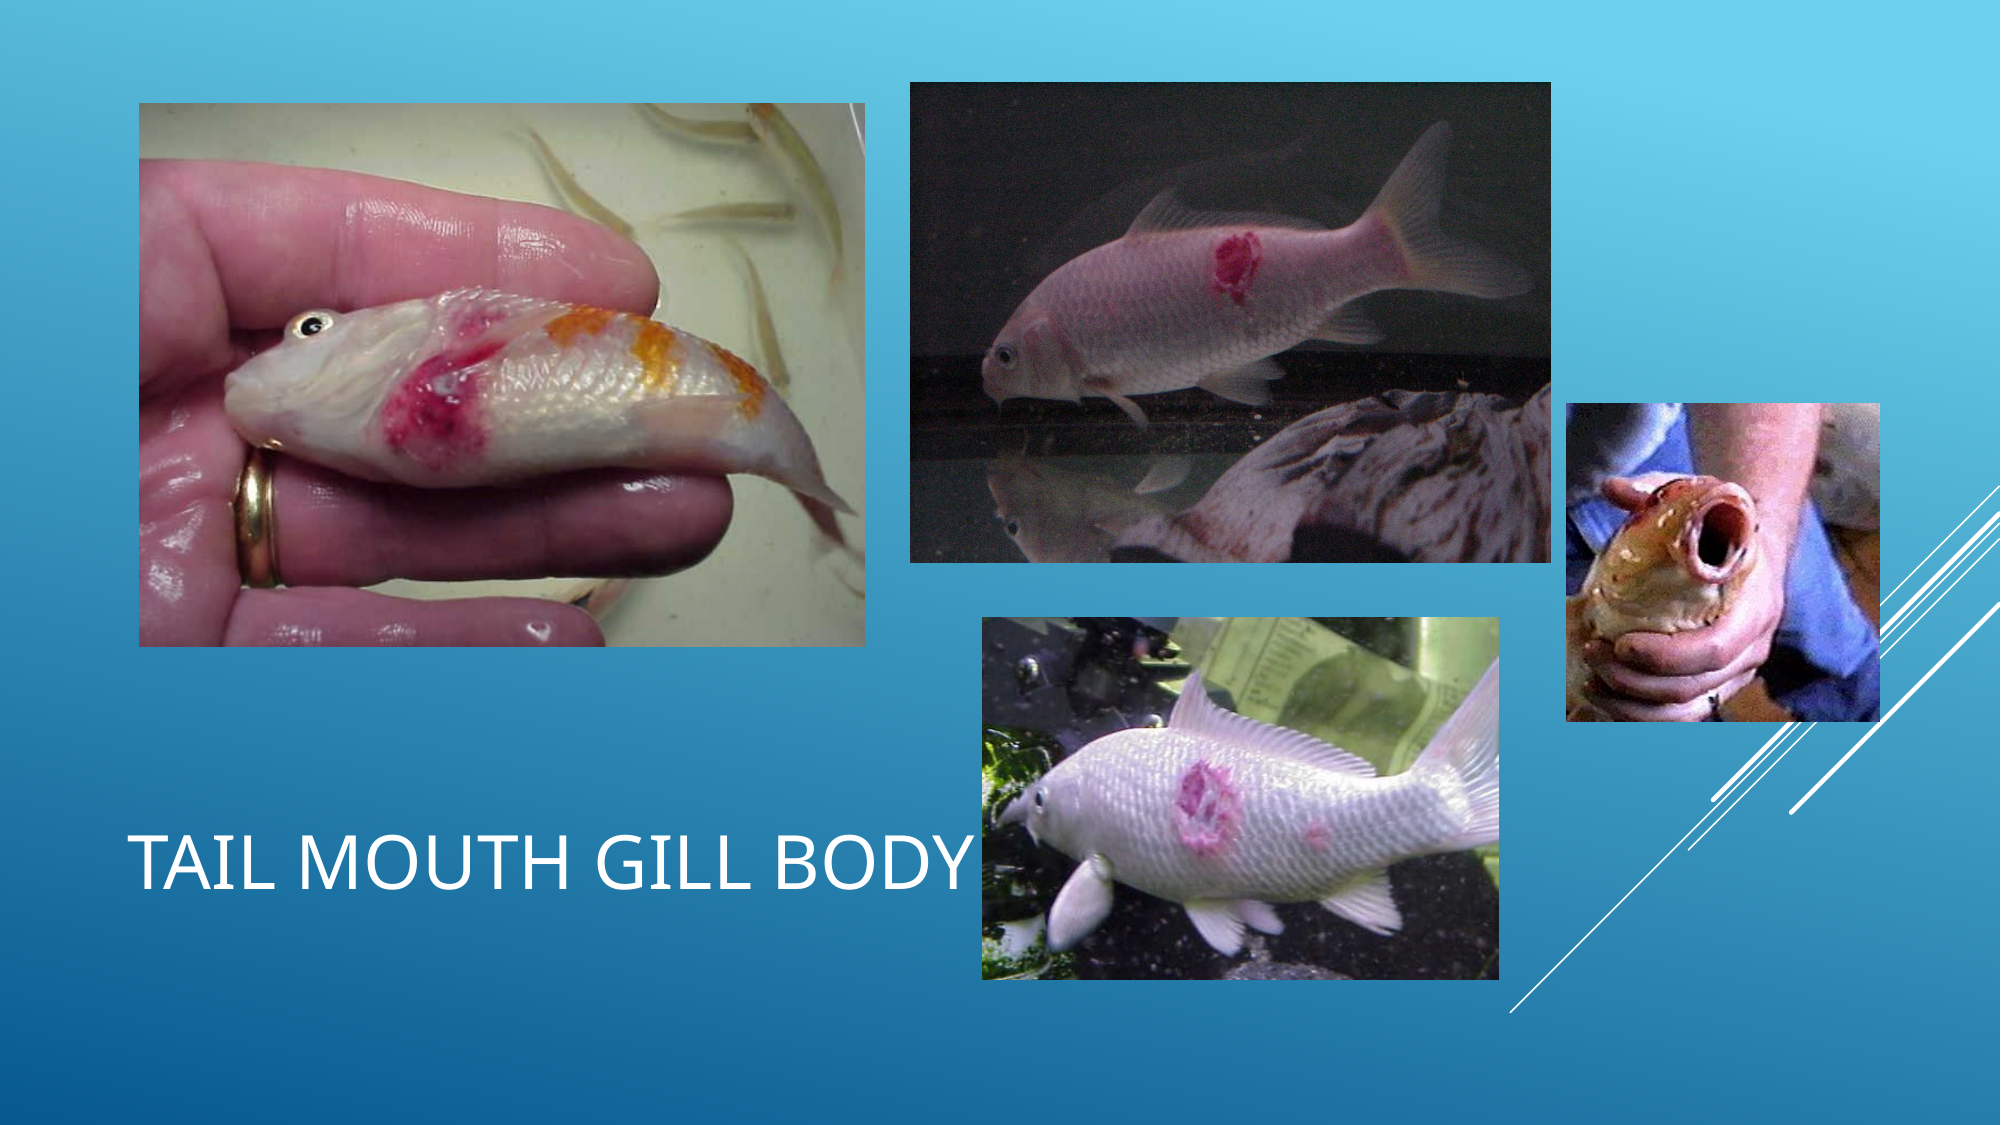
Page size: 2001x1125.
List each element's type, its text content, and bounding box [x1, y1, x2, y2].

picture [1566, 403, 1880, 722]
title TAIL MOUTH GILL BODY [112, 736, 1513, 984]
picture [910, 82, 1551, 563]
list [139, 102, 865, 647]
picture [982, 617, 1499, 980]
